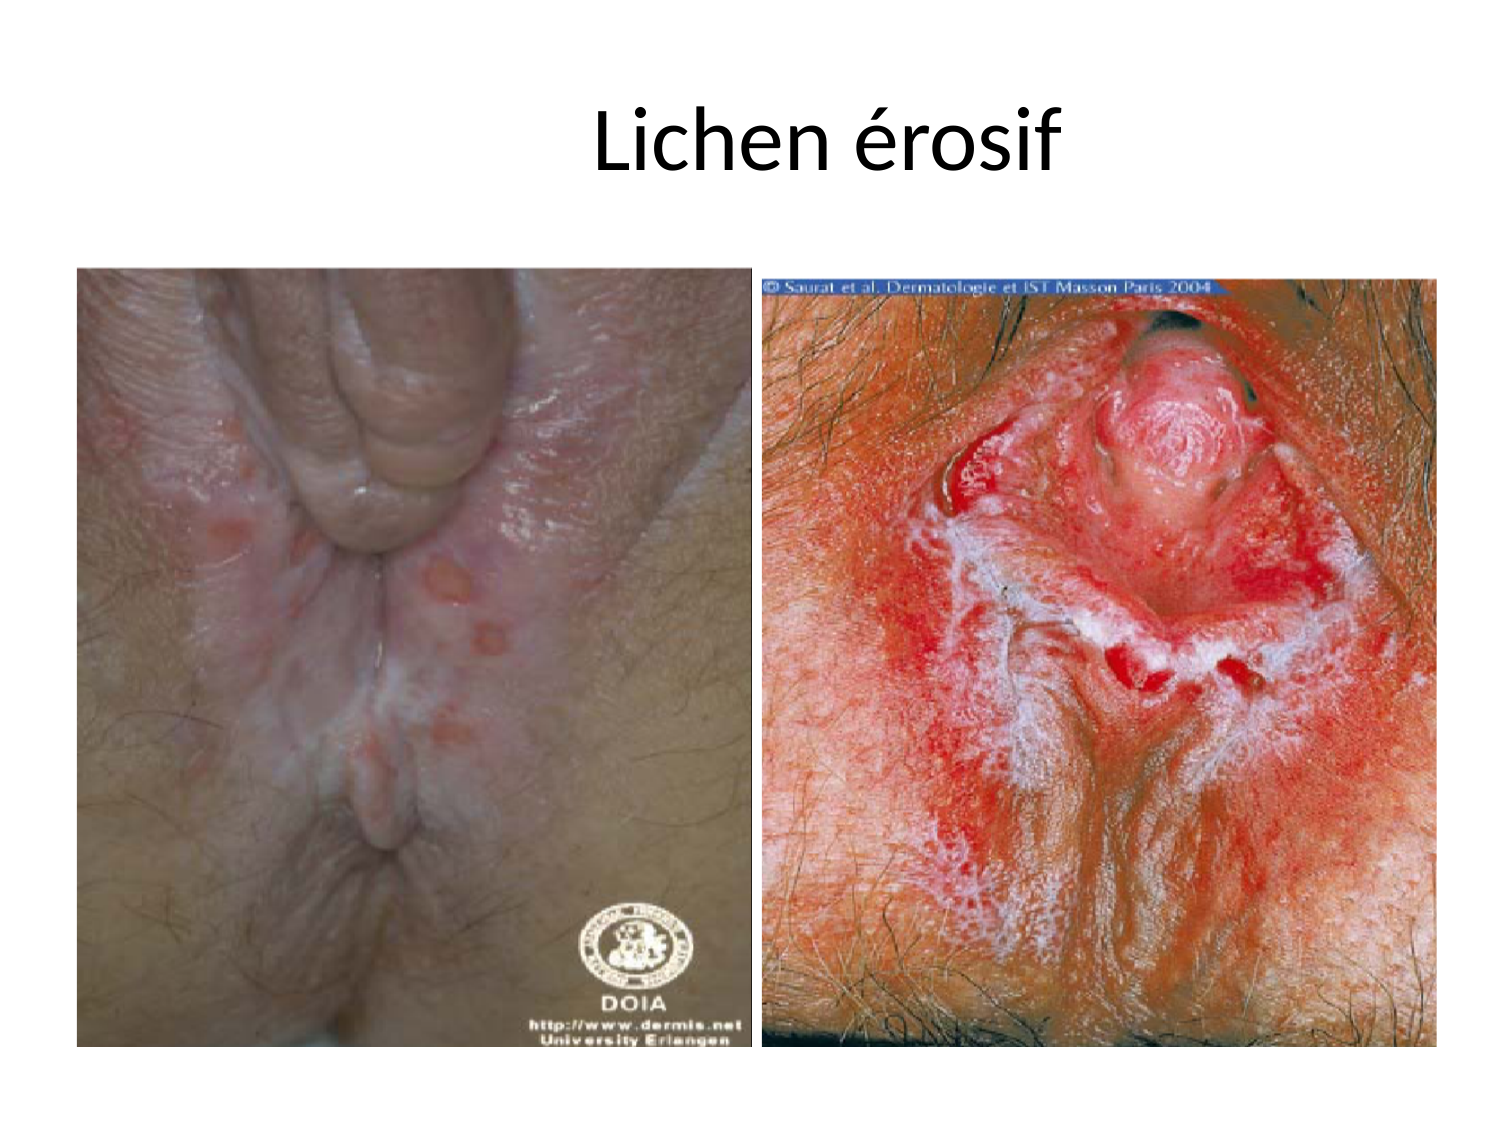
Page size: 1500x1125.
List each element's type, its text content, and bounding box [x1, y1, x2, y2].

title Lichen érosif [188, 35, 1468, 232]
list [24, 319, 805, 995]
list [805, 324, 1484, 1001]
